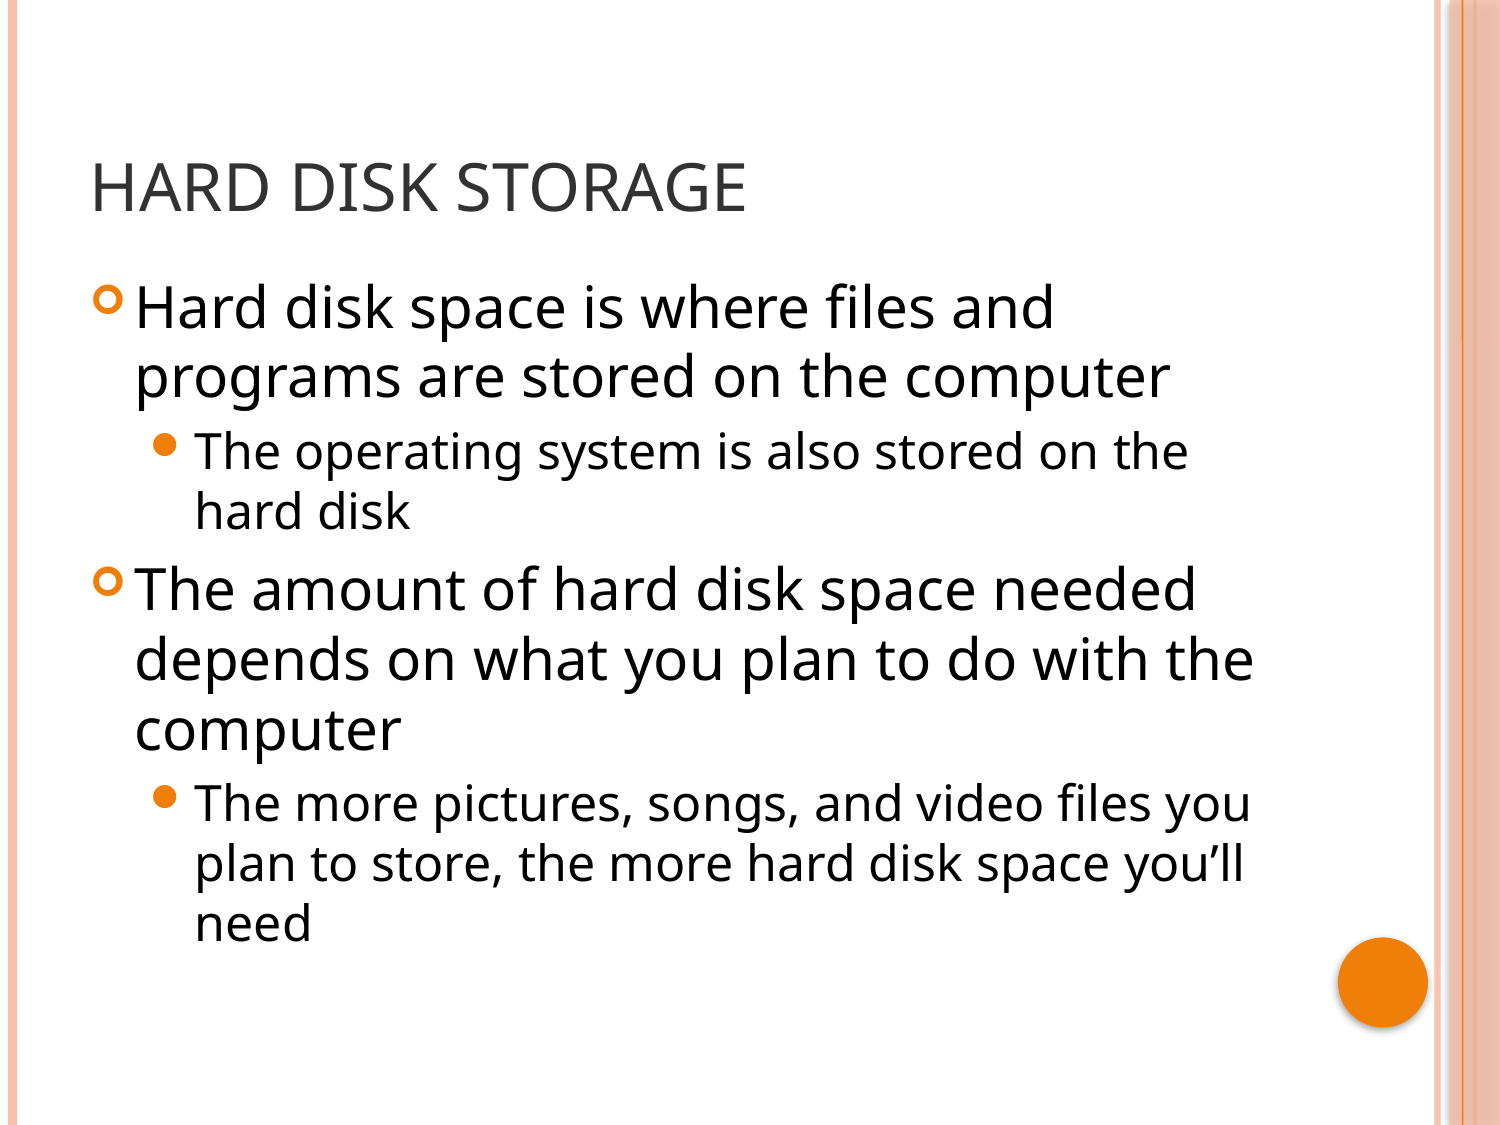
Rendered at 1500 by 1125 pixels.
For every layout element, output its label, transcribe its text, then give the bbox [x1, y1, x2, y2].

list Hard disk space is where files and programs are stored on the computer The operating system is also stored on the hard disk The amount of hard disk space needed depends on what you plan to do with the computer The more pictures, songs, and video files you plan to store, the more hard disk space you’ll need [75, 262, 1300, 1062]
title Hard Disk Storage [75, 45, 1300, 233]
